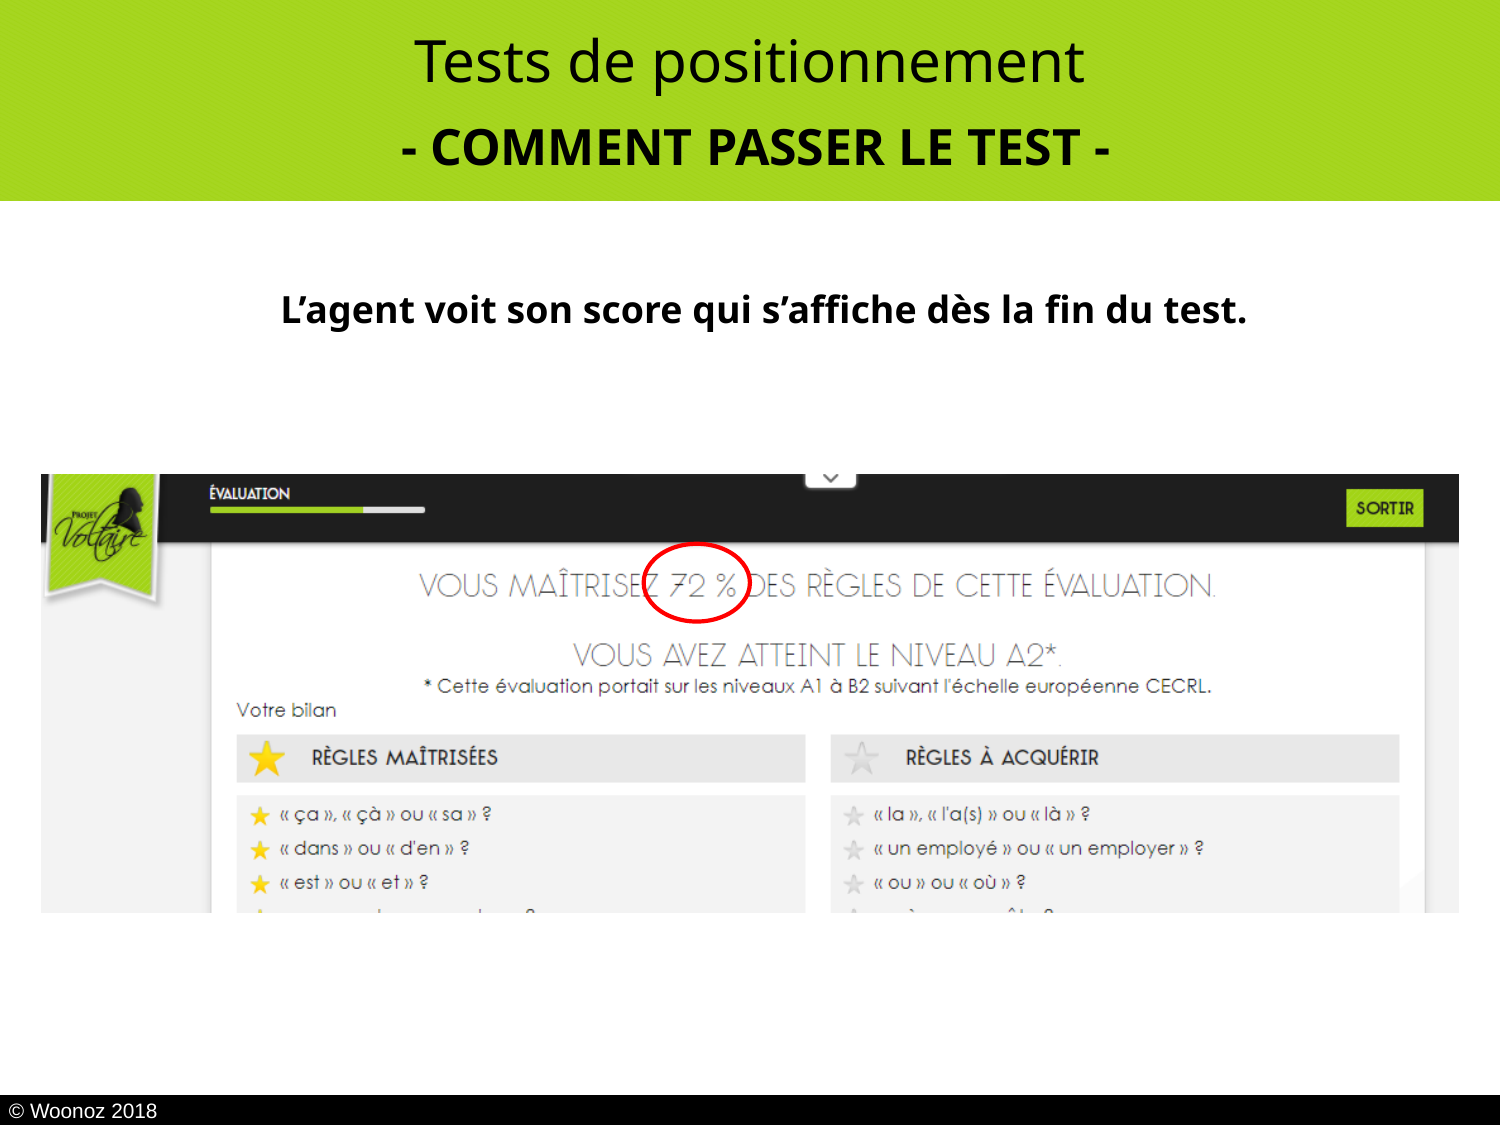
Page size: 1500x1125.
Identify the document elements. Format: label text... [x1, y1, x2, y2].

text_box L’agent voit son score qui s’affiche dès la fin du test. [41, 278, 1489, 339]
text_box [351, 1093, 1500, 1125]
picture [0, 0, 1500, 1093]
text_box © Woonoz 2018 [0, 1090, 351, 1125]
